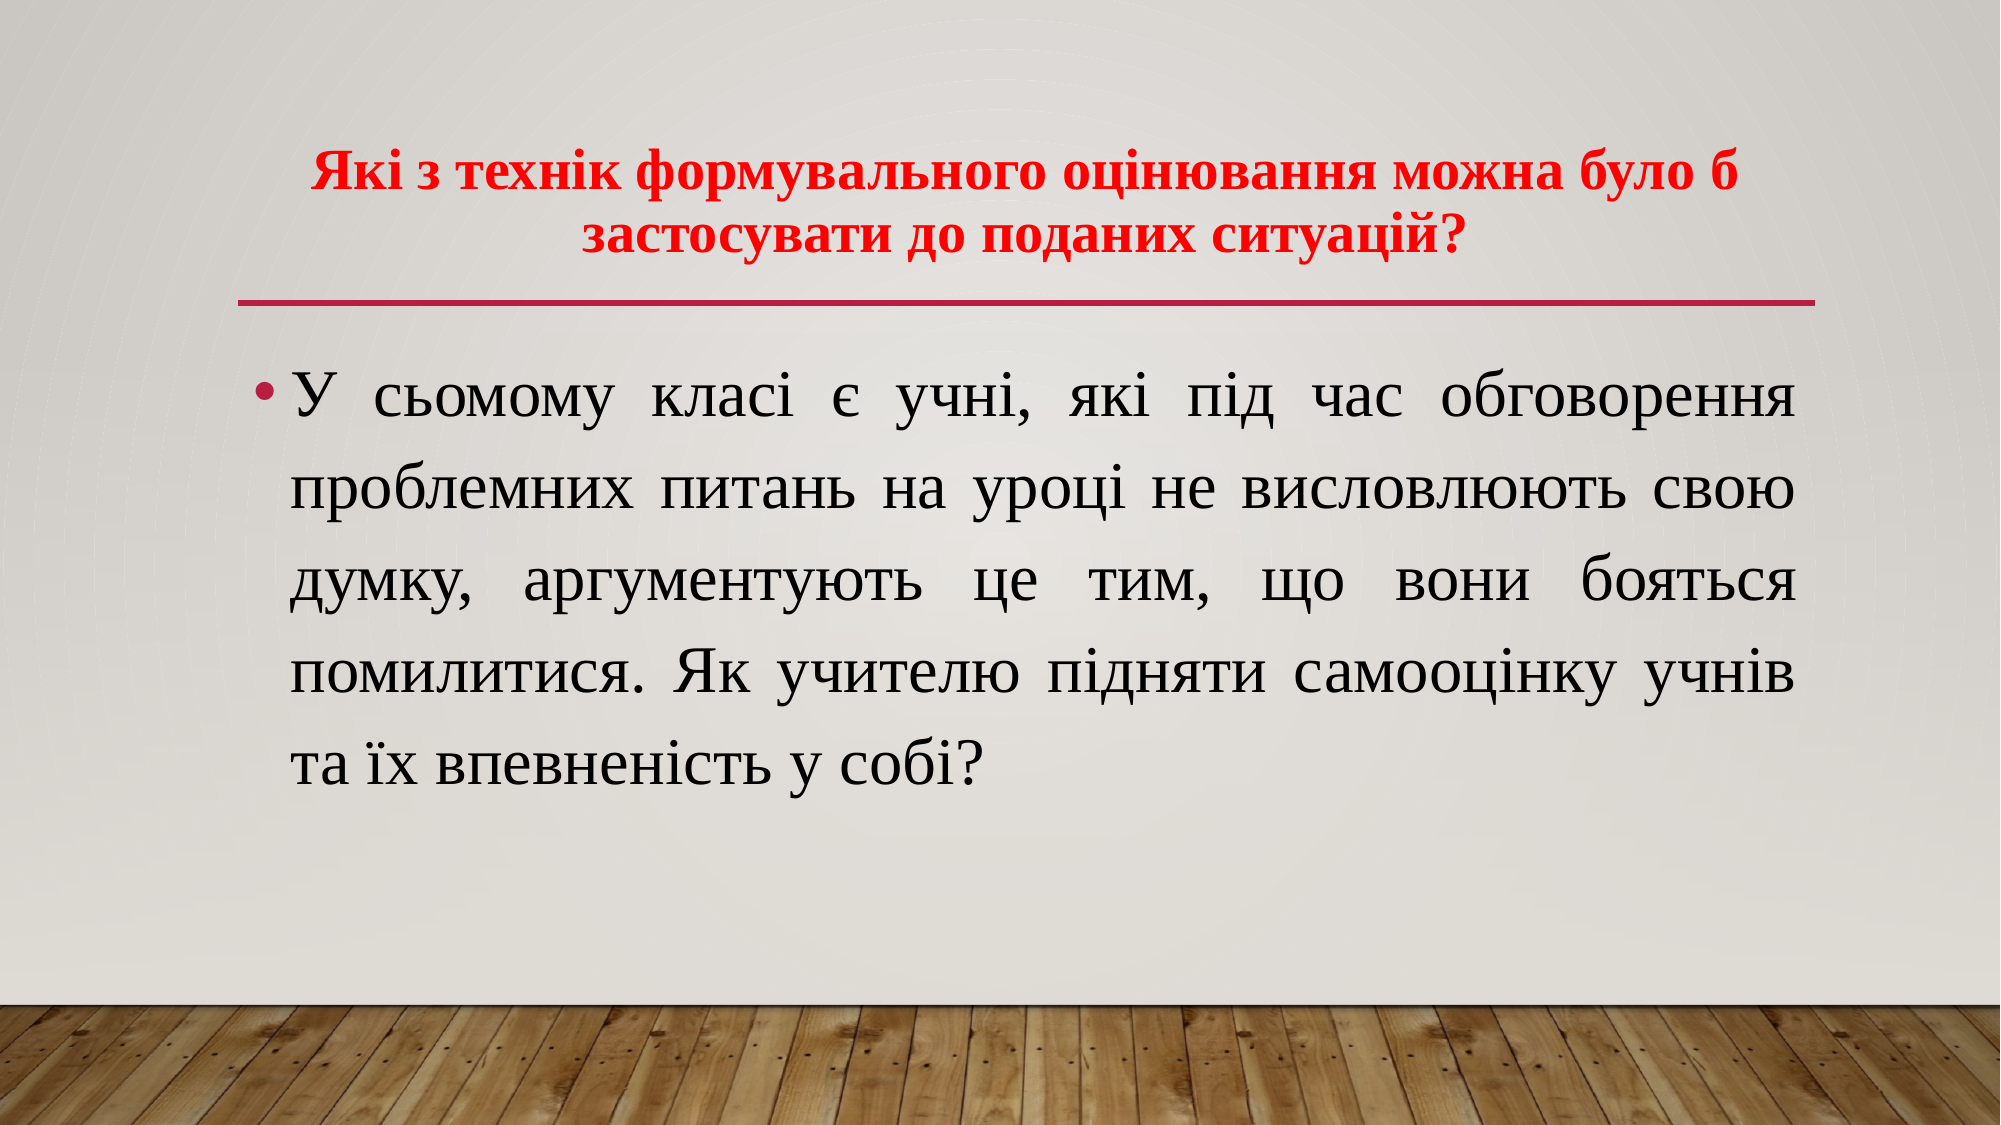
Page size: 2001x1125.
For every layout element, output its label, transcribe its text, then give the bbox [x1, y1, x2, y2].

title Які з технік формувального оцінювання можна було б застосувати до поданих ситуацій? [238, 131, 1814, 305]
picture [0, 1005, 2000, 1125]
list У сьомому класі є учні, які під час обговорення проблемних питань на уроці не висловлюють свою думку, аргументують це тим, що вони бояться помилитися. Як учителю підняти самооцінку учнів та їх впевненість у собі? [238, 330, 1814, 897]
